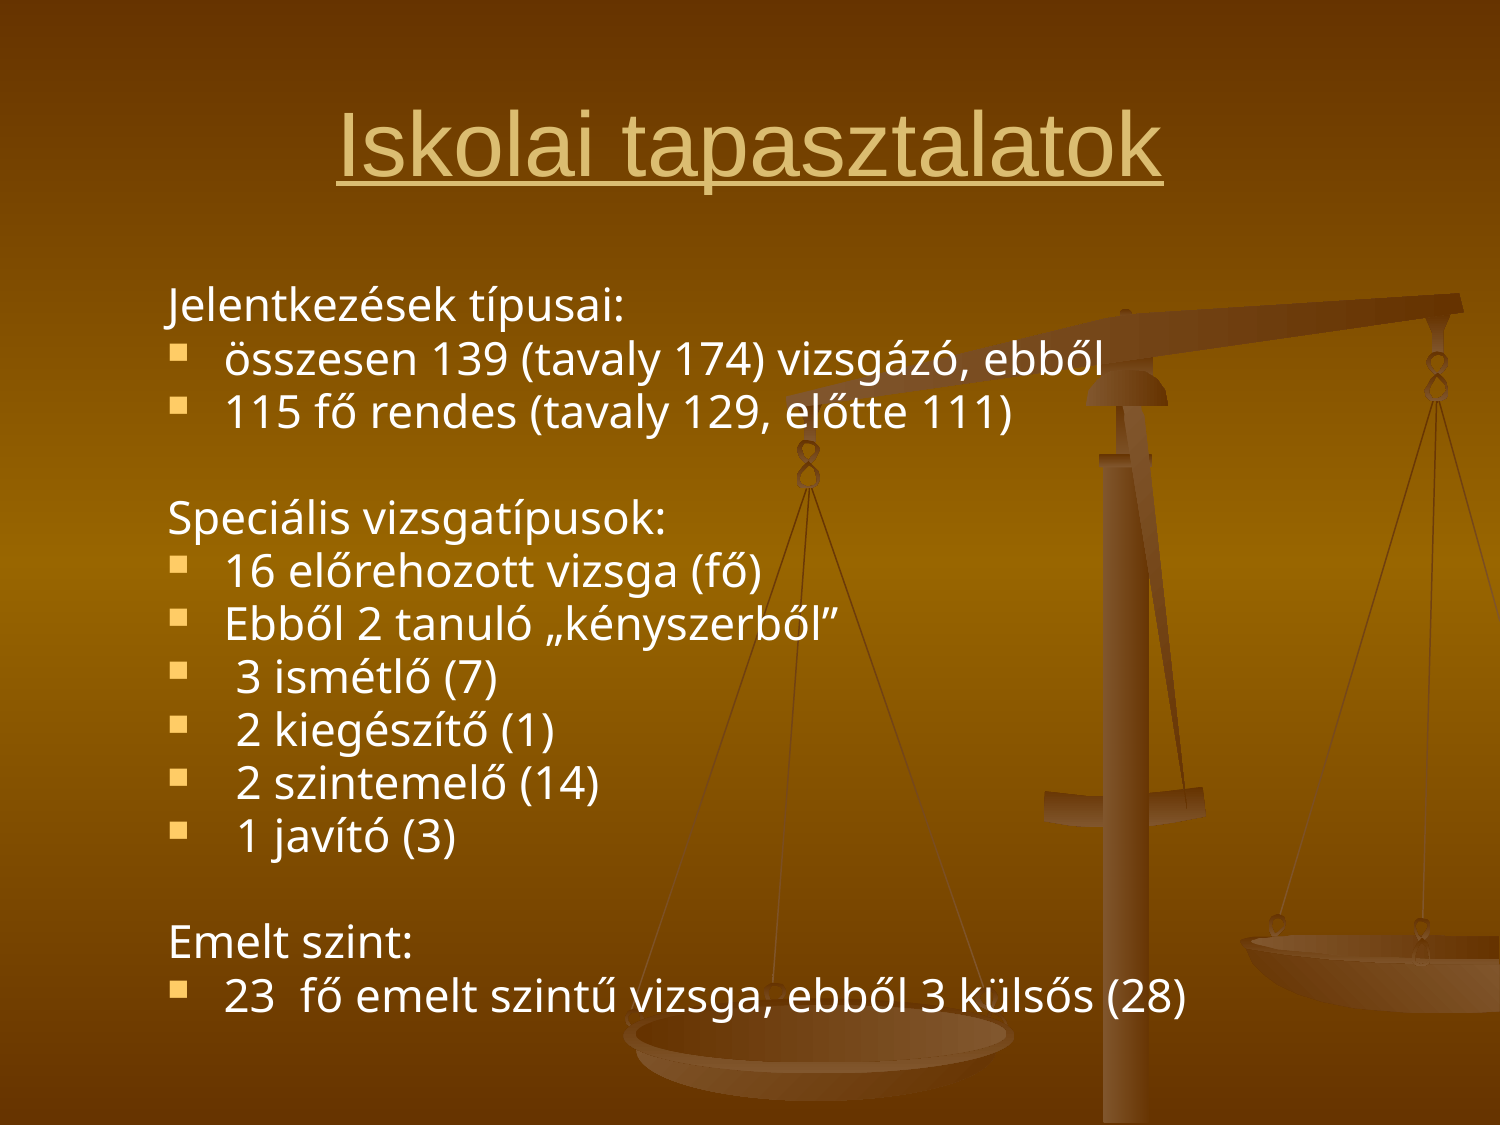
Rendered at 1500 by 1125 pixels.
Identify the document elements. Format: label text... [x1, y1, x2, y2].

title Iskolai tapasztalatok [74, 45, 1426, 234]
list Jelentkezések típusai: összesen 139 (tavaly 174) vizsgázó, ebből 115 fő rendes (tavaly 129, előtte 111) Speciális vizsgatípusok: 16 előrehozott vizsga (fő) Ebből 2 tanuló „kényszerből” 3 ismétlő (7) 2 kiegészítő (1) 2 szintemelő (14) 1 javító (3) Emelt szint: 23 fő emelt szintű vizsga, ebből 3 külsős (28) [152, 219, 1377, 1125]
